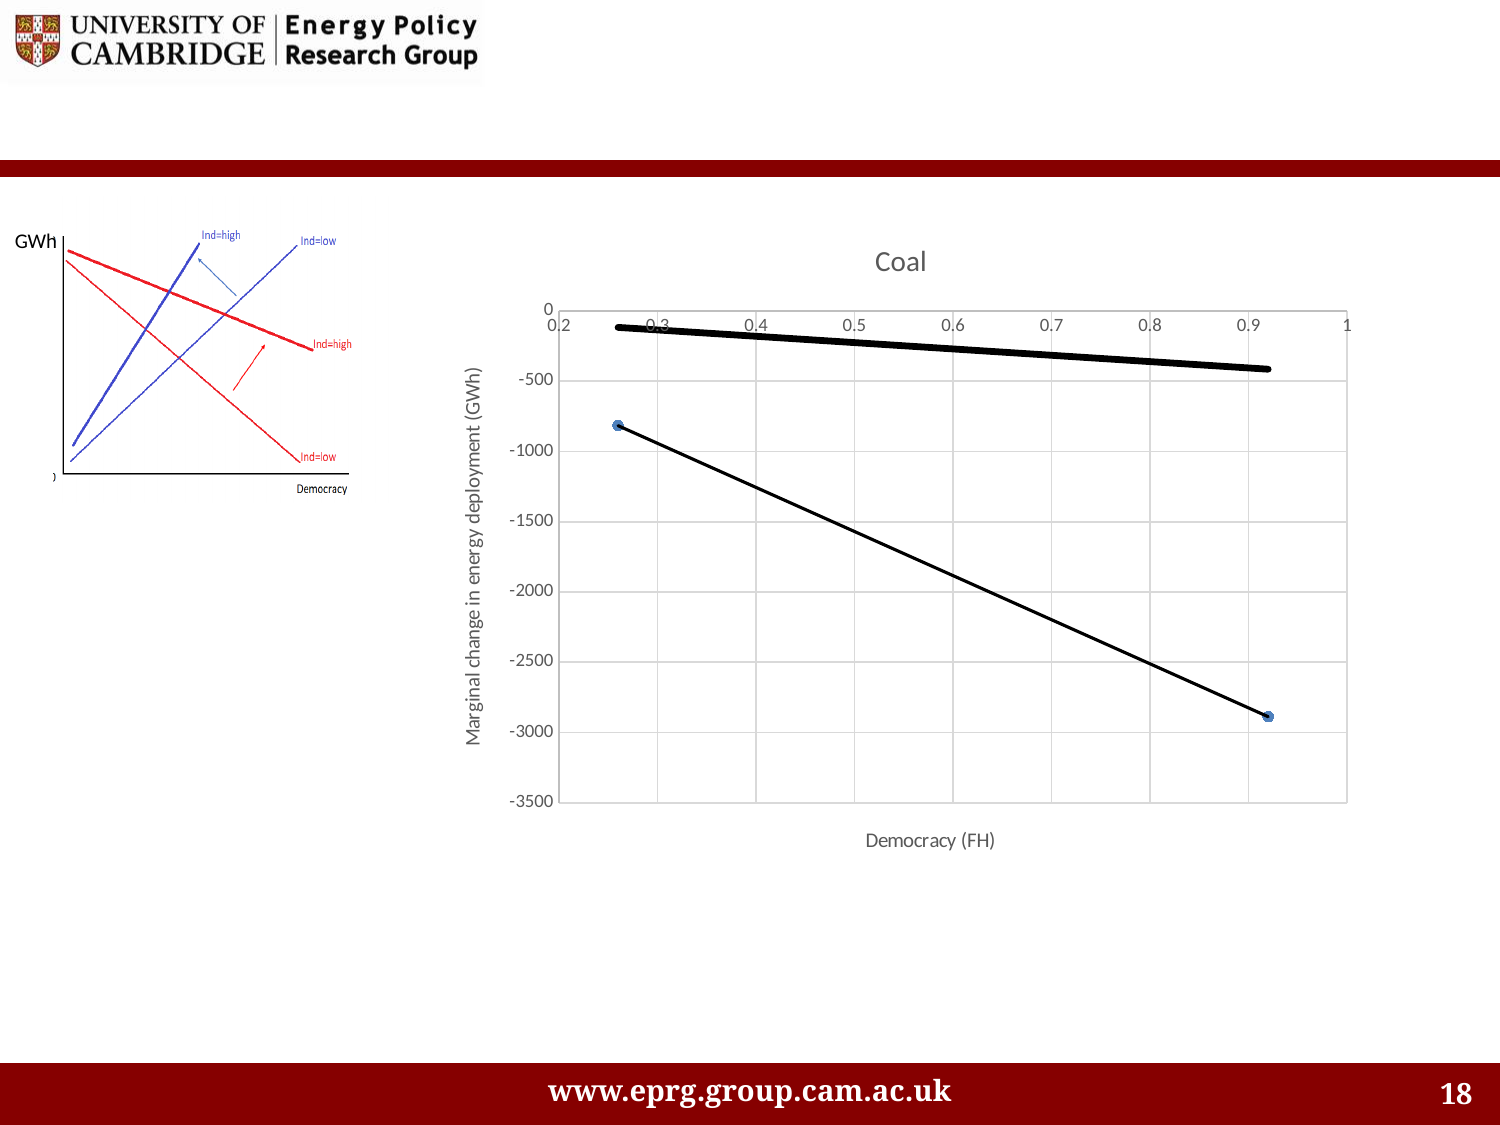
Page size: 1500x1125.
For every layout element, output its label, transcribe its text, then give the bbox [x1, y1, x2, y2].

text_box GWh [0, 219, 47, 260]
slide_number 18 [1137, 1065, 1488, 1125]
chart [430, 219, 1371, 884]
picture [52, 196, 389, 504]
footer www.eprg.group.cam.ac.uk [512, 1062, 988, 1123]
picture [0, 0, 486, 87]
